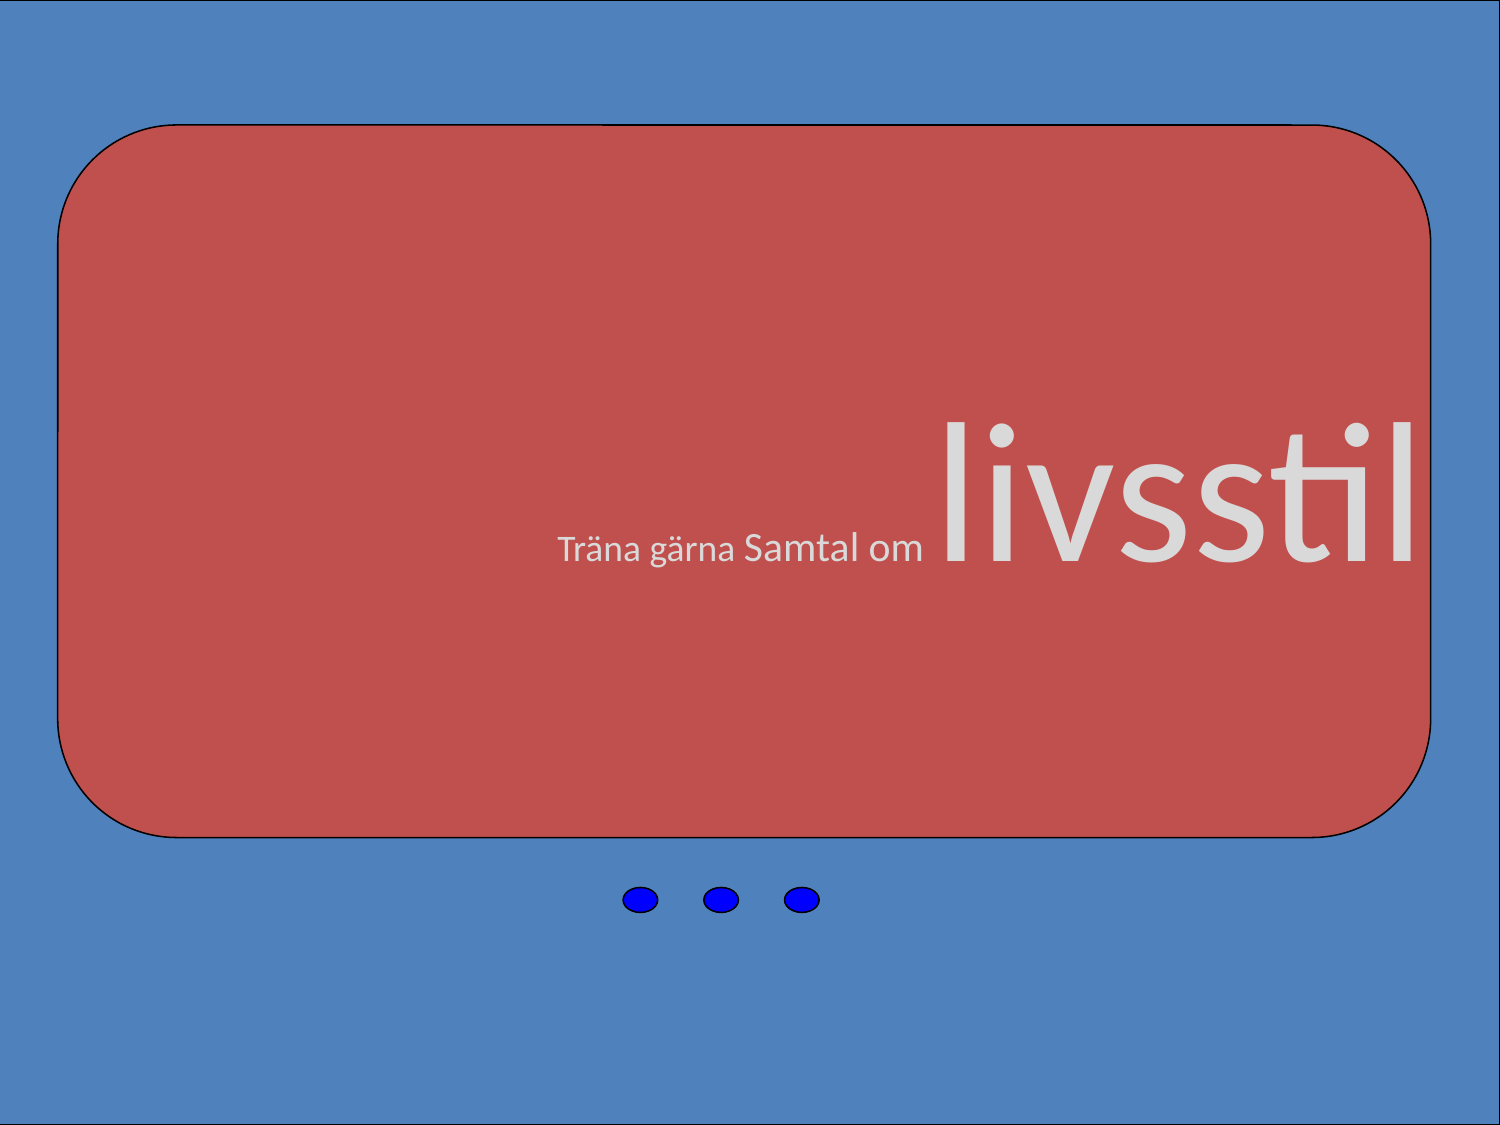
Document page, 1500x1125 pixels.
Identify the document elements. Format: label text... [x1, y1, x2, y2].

text_box [0, 0, 1500, 1125]
text_box Träna gärna Samtal om livsstil [57, 124, 1431, 838]
text_box [784, 887, 820, 913]
text_box [703, 887, 739, 913]
text_box [623, 887, 658, 913]
